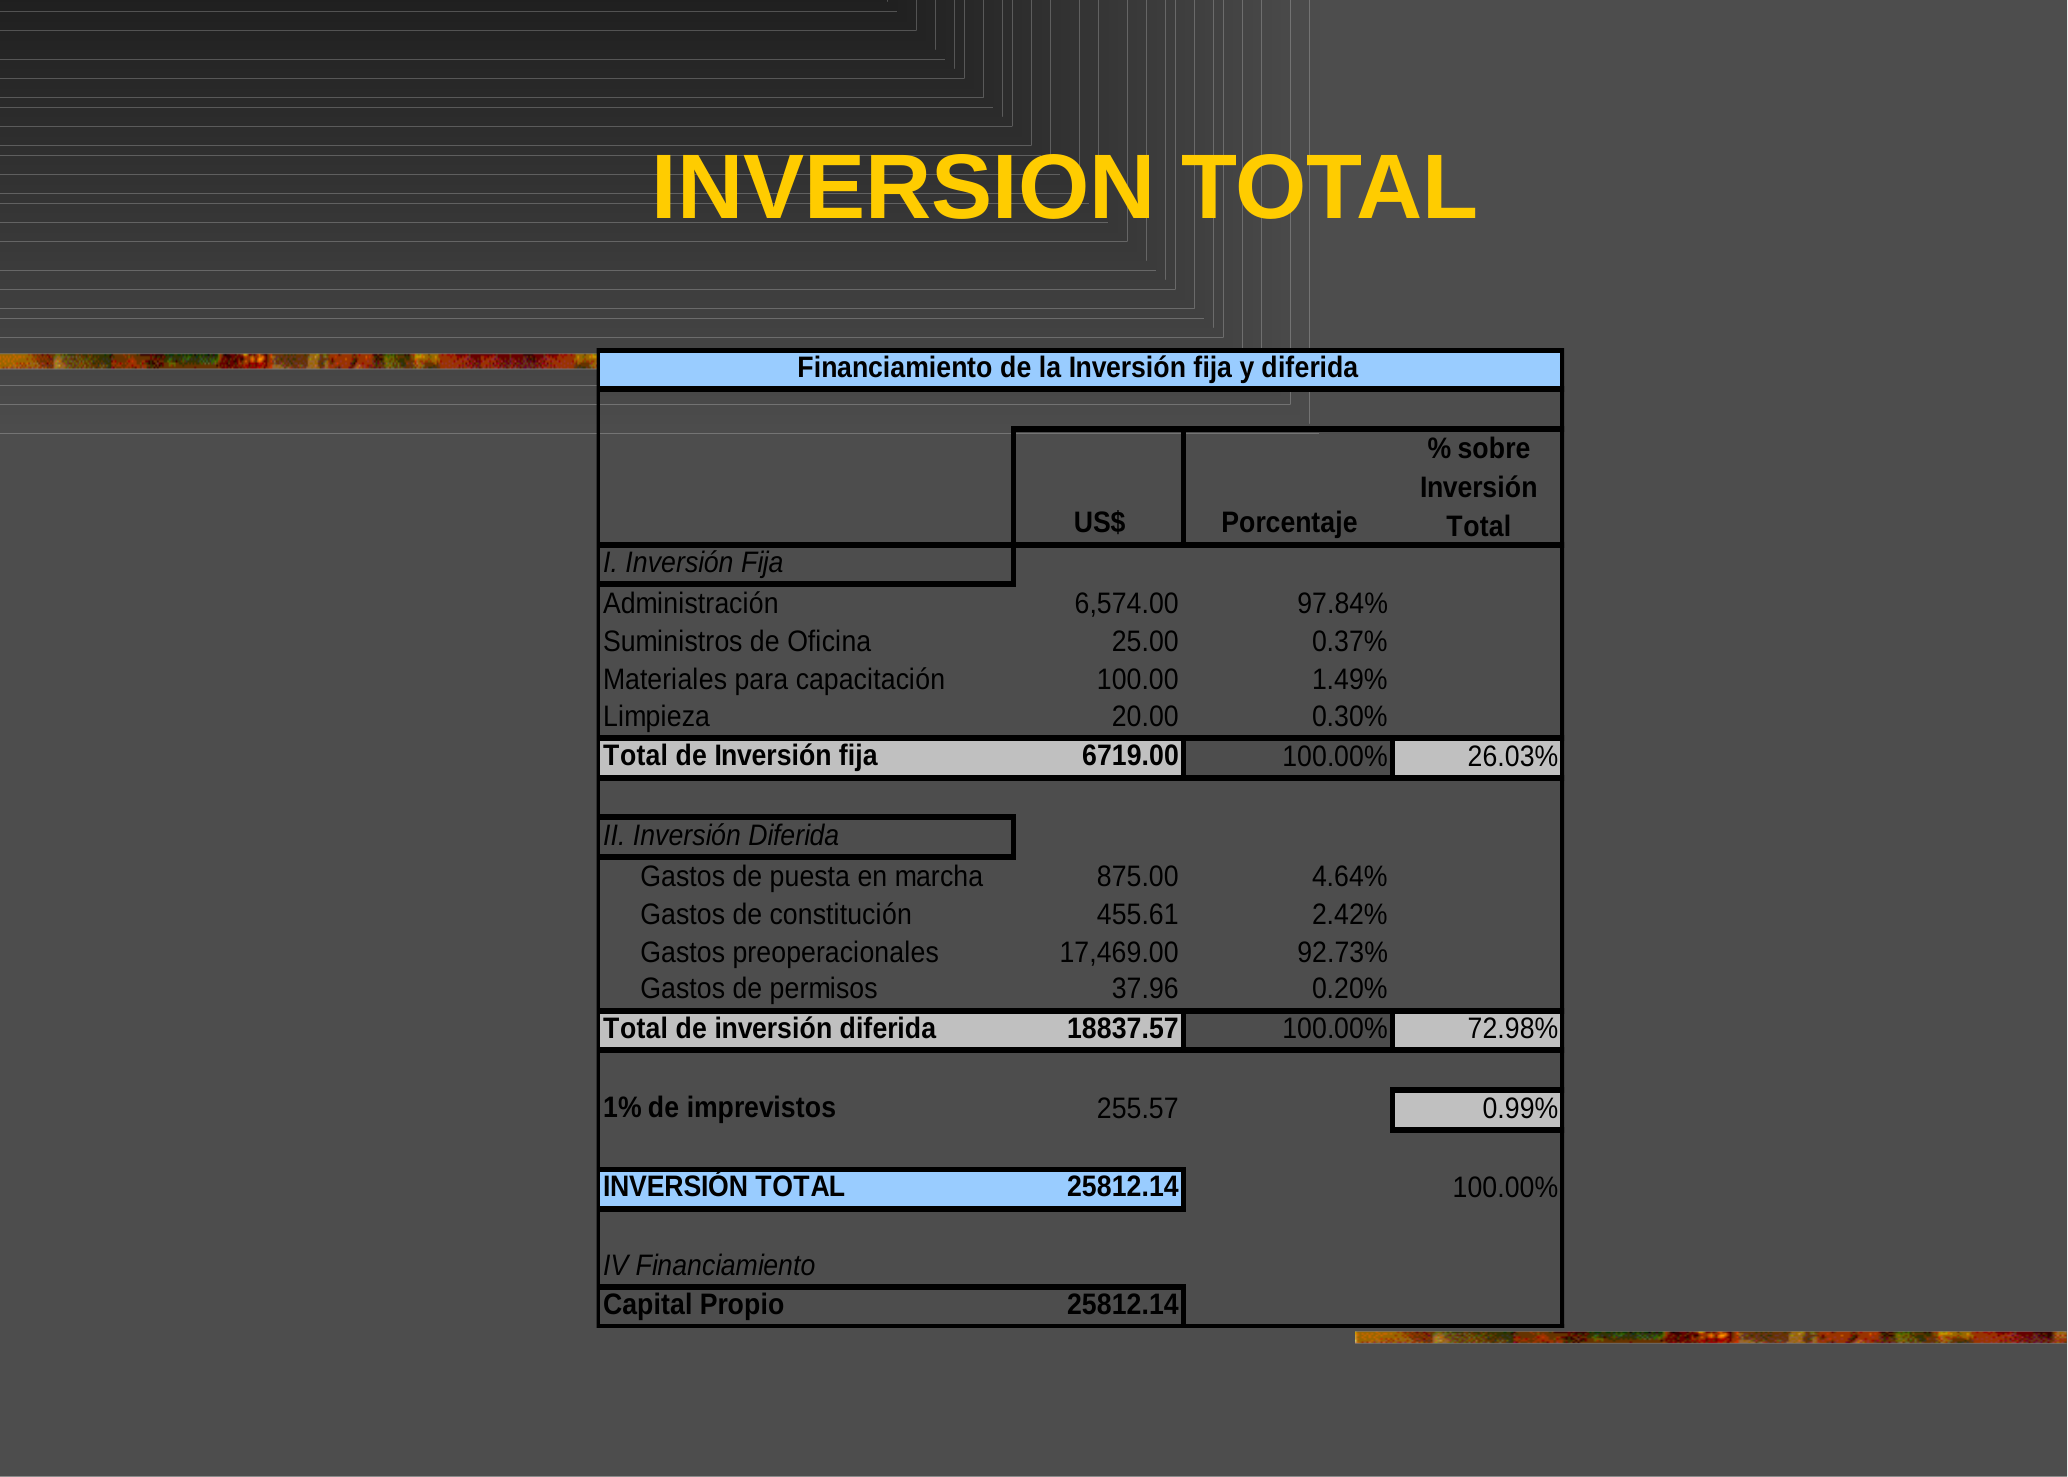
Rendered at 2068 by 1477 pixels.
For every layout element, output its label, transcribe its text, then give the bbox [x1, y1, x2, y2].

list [596, 348, 1566, 1330]
picture [1355, 1330, 2067, 1347]
title INVERSION TOTAL [186, 71, 1945, 245]
picture [0, 352, 596, 374]
